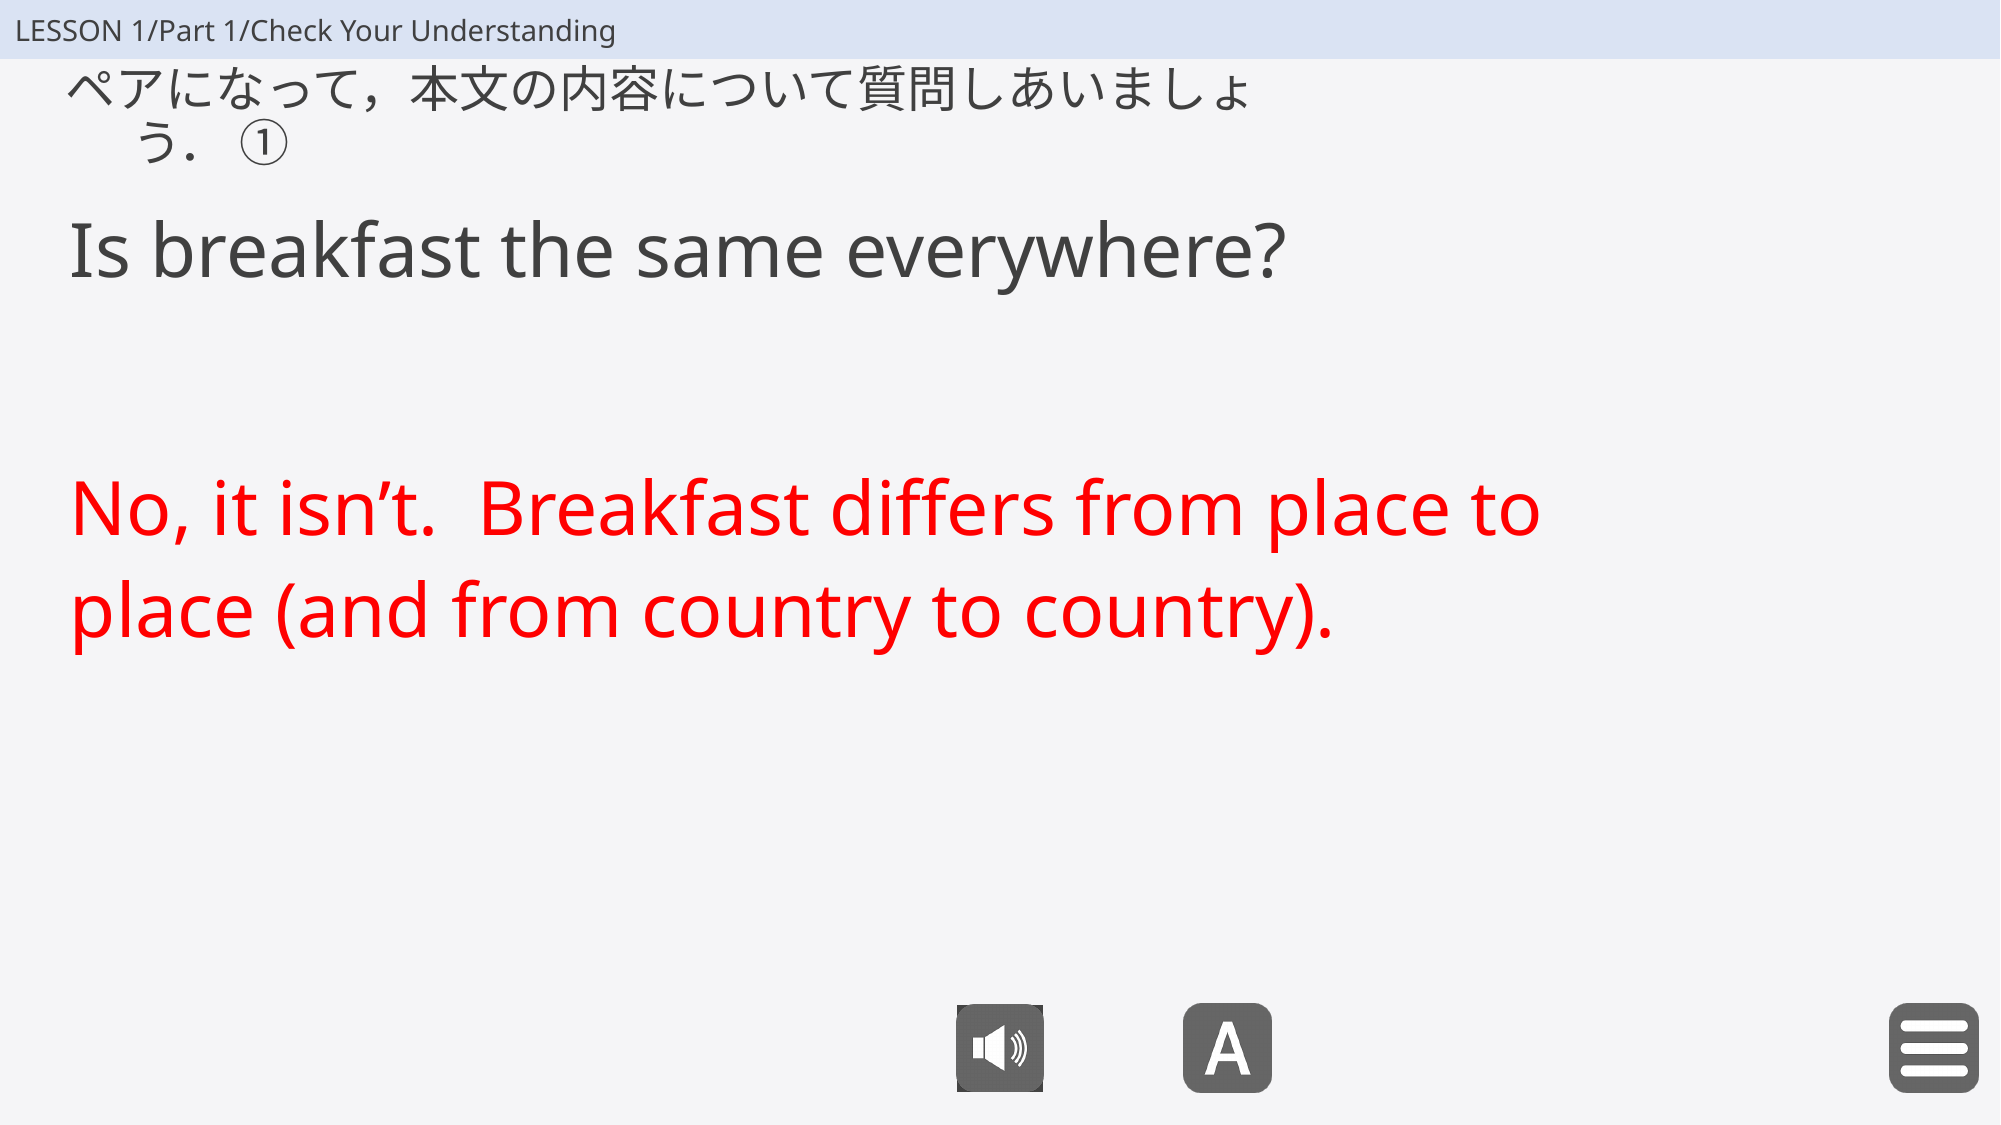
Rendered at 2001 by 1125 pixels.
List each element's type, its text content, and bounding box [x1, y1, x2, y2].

text_box Is breakfast the same everywhere? [55, 177, 1945, 1004]
picture [1889, 1003, 1979, 1093]
picture [955, 1003, 1045, 1093]
text_box LESSON 1/Part 1/Check Your Understanding [0, 0, 2000, 60]
text_box ペアになって，本文の内容について質問しあいましょう． ① [0, 60, 1303, 178]
picture [1183, 1003, 1272, 1093]
